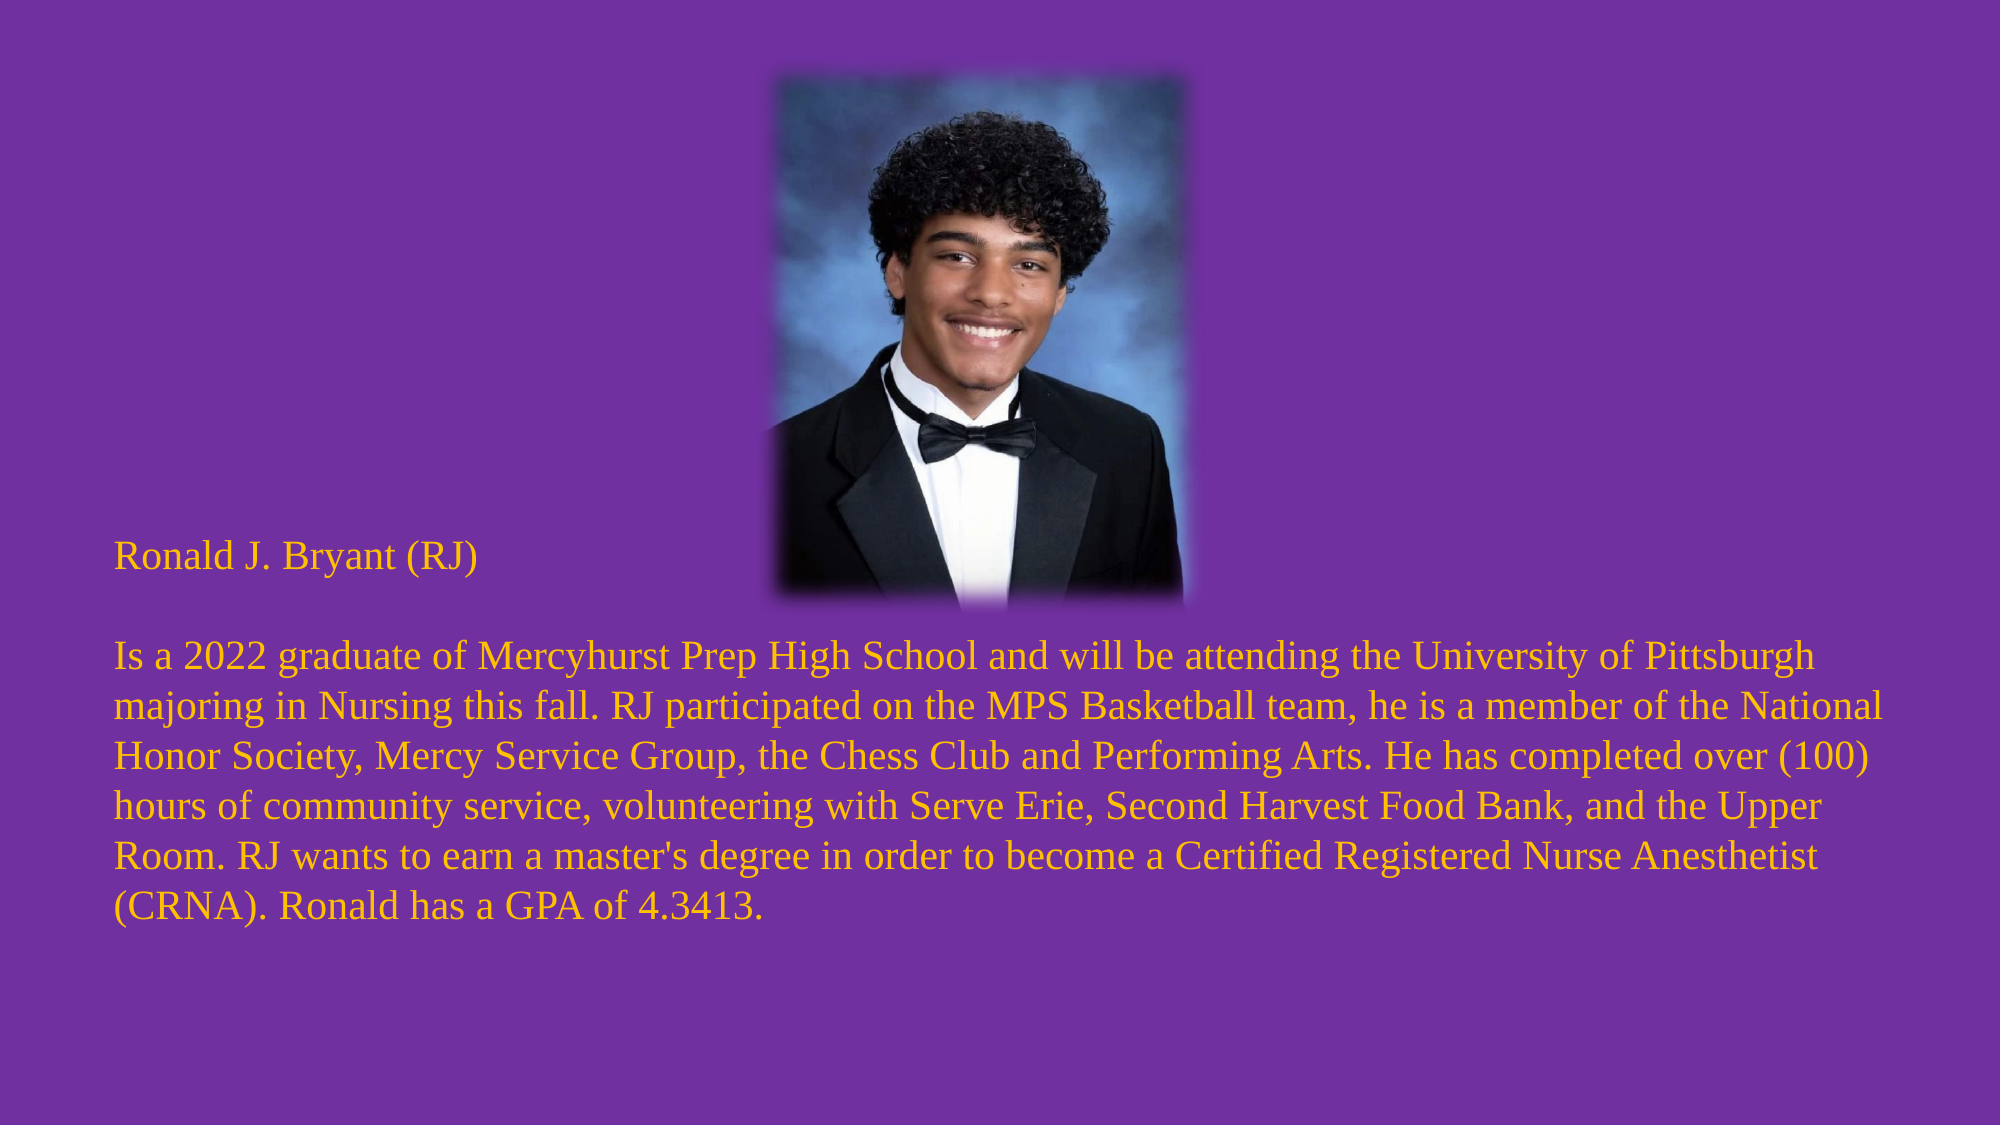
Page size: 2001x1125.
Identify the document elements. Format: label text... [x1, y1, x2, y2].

picture [755, 55, 1206, 616]
text_box Ronald J. Bryant (RJ) Is a 2022 graduate of Mercyhurst Prep High School and will be attending the University of Pittsburgh majoring in Nursing this fall. RJ participated on the MPS Basketball team, he is a member of the National Honor Society, Mercy Service Group, the Chess Club and Performing Arts. He has completed over (100) hours of community service, volunteering with Serve Erie, Second Harvest Food Bank, and the Upper Room. RJ wants to earn a master's degree in order to become a Certified Registered Nurse Anesthetist (CRNA). Ronald has a GPA of 4.3413. [99, 520, 1953, 936]
